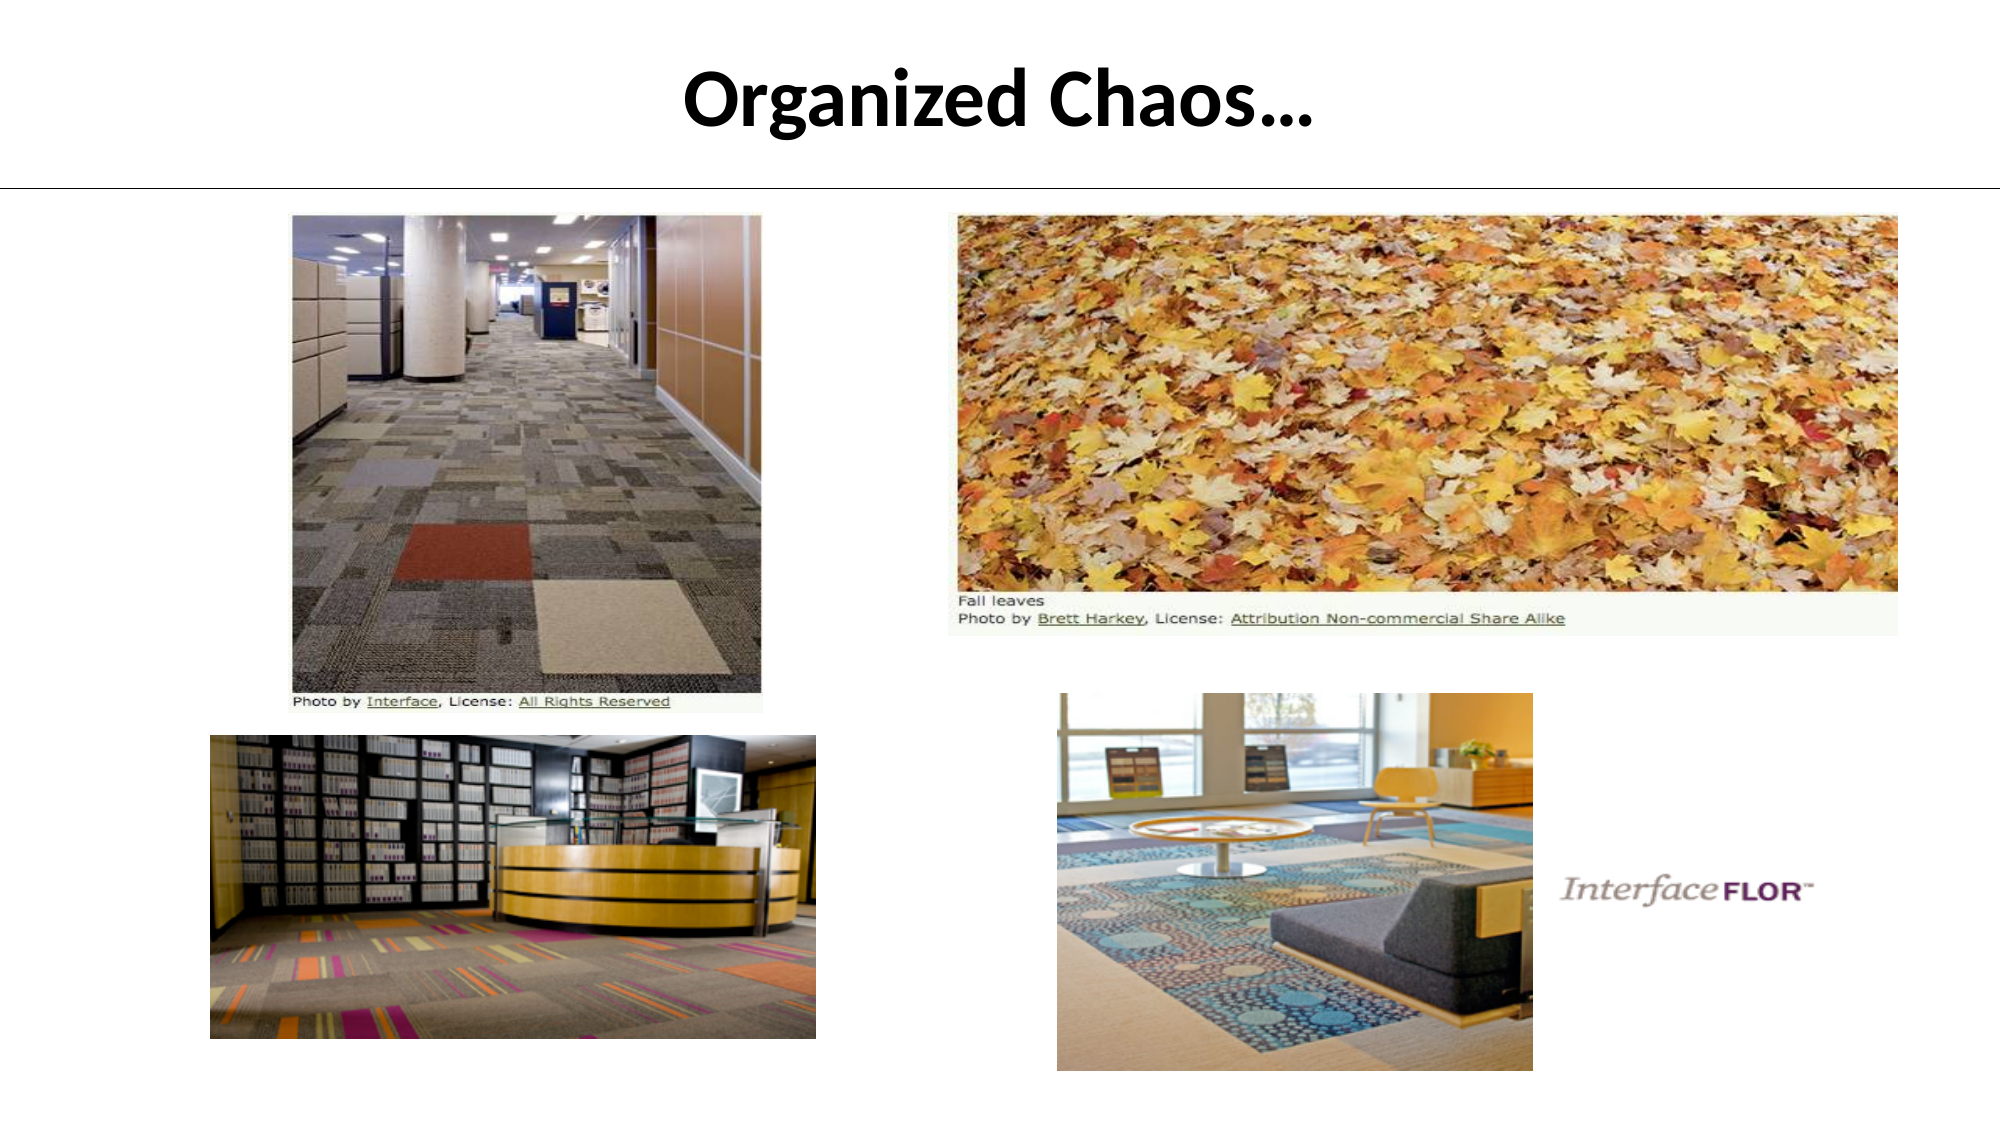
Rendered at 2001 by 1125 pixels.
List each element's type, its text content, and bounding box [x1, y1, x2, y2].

picture [209, 735, 816, 1039]
picture [288, 212, 763, 713]
picture [1057, 693, 1533, 1071]
picture [1544, 852, 1828, 912]
text_box Organized Chaos… [668, 35, 1332, 150]
picture [948, 212, 1898, 636]
